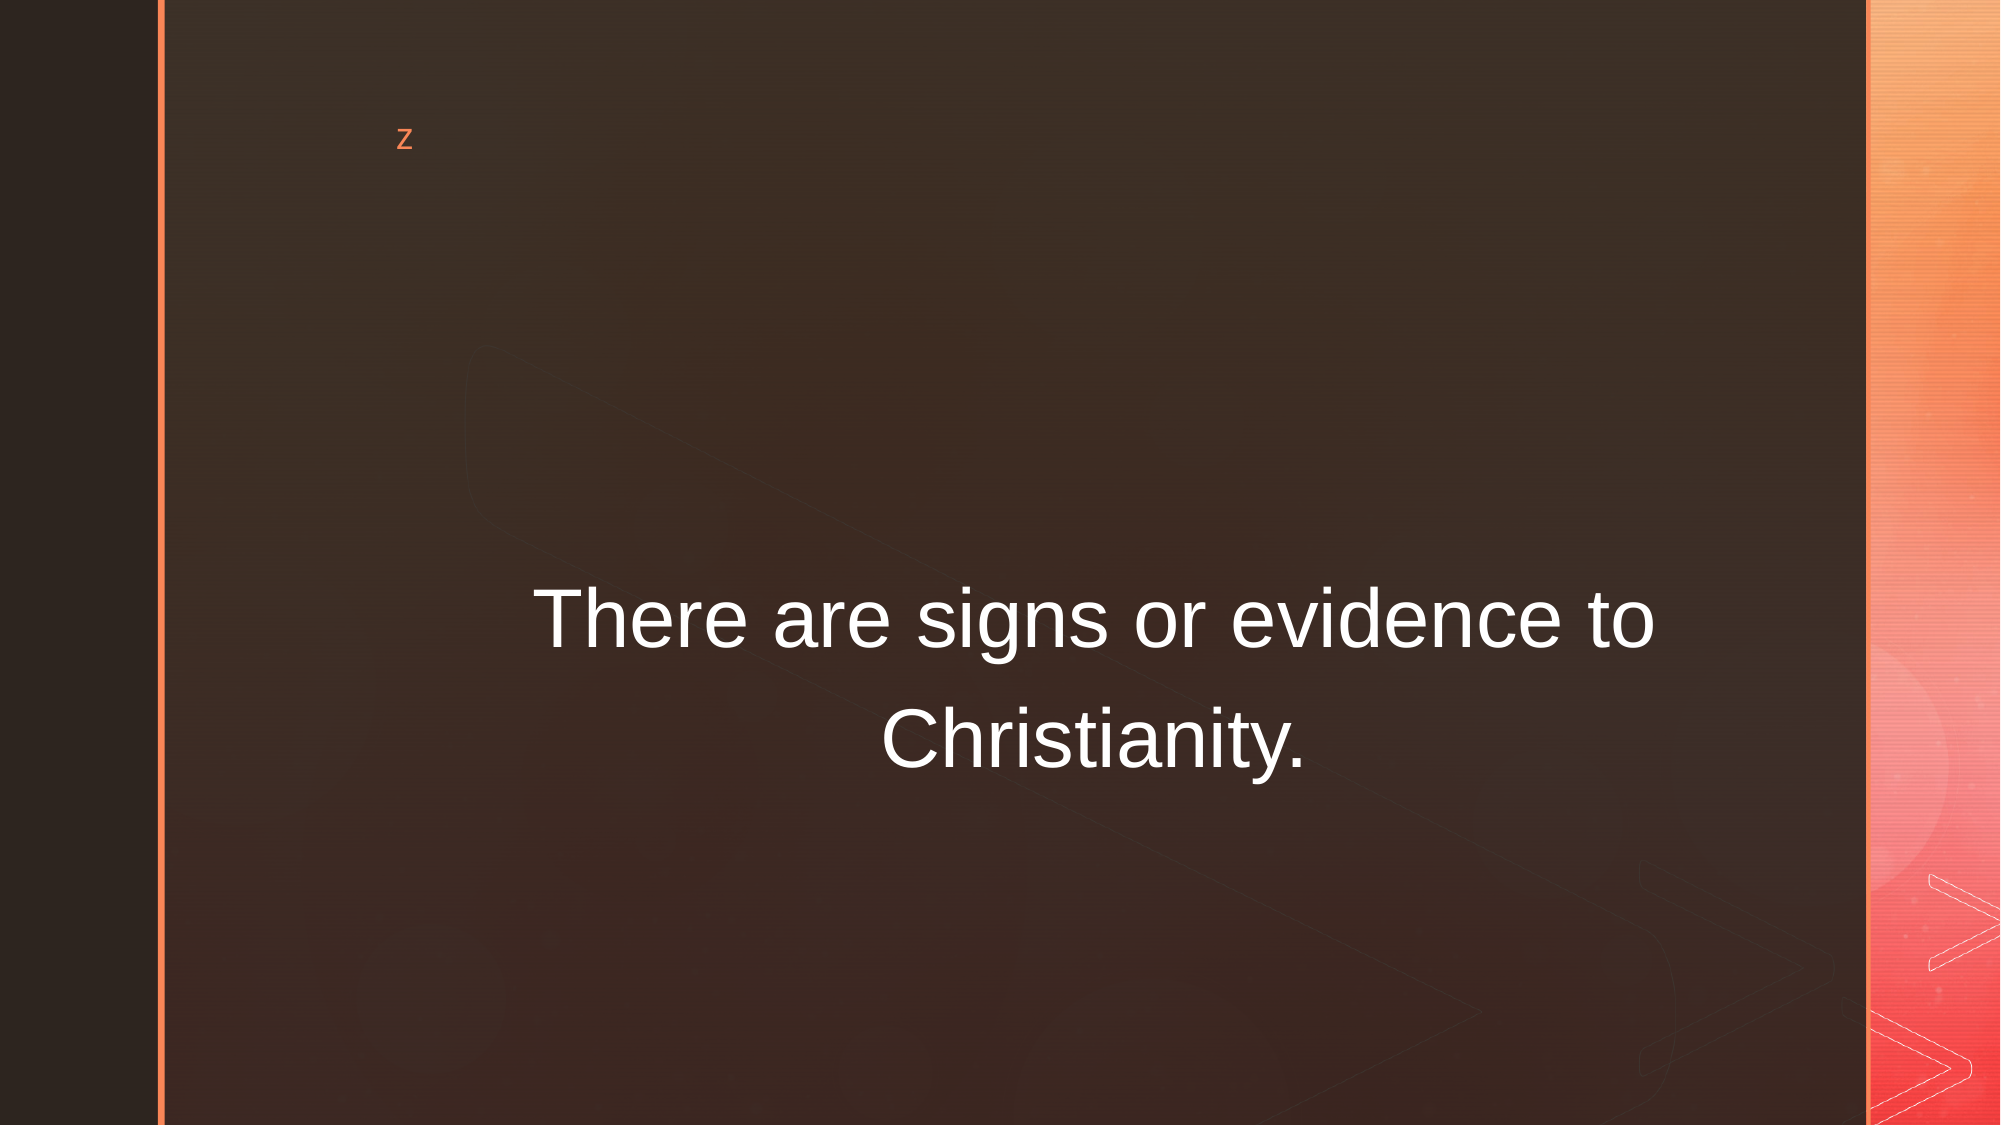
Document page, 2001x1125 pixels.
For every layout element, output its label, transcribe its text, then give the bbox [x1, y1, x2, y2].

list There are signs or evidence to Christianity. [454, 336, 1734, 993]
picture [1871, 0, 2001, 1125]
